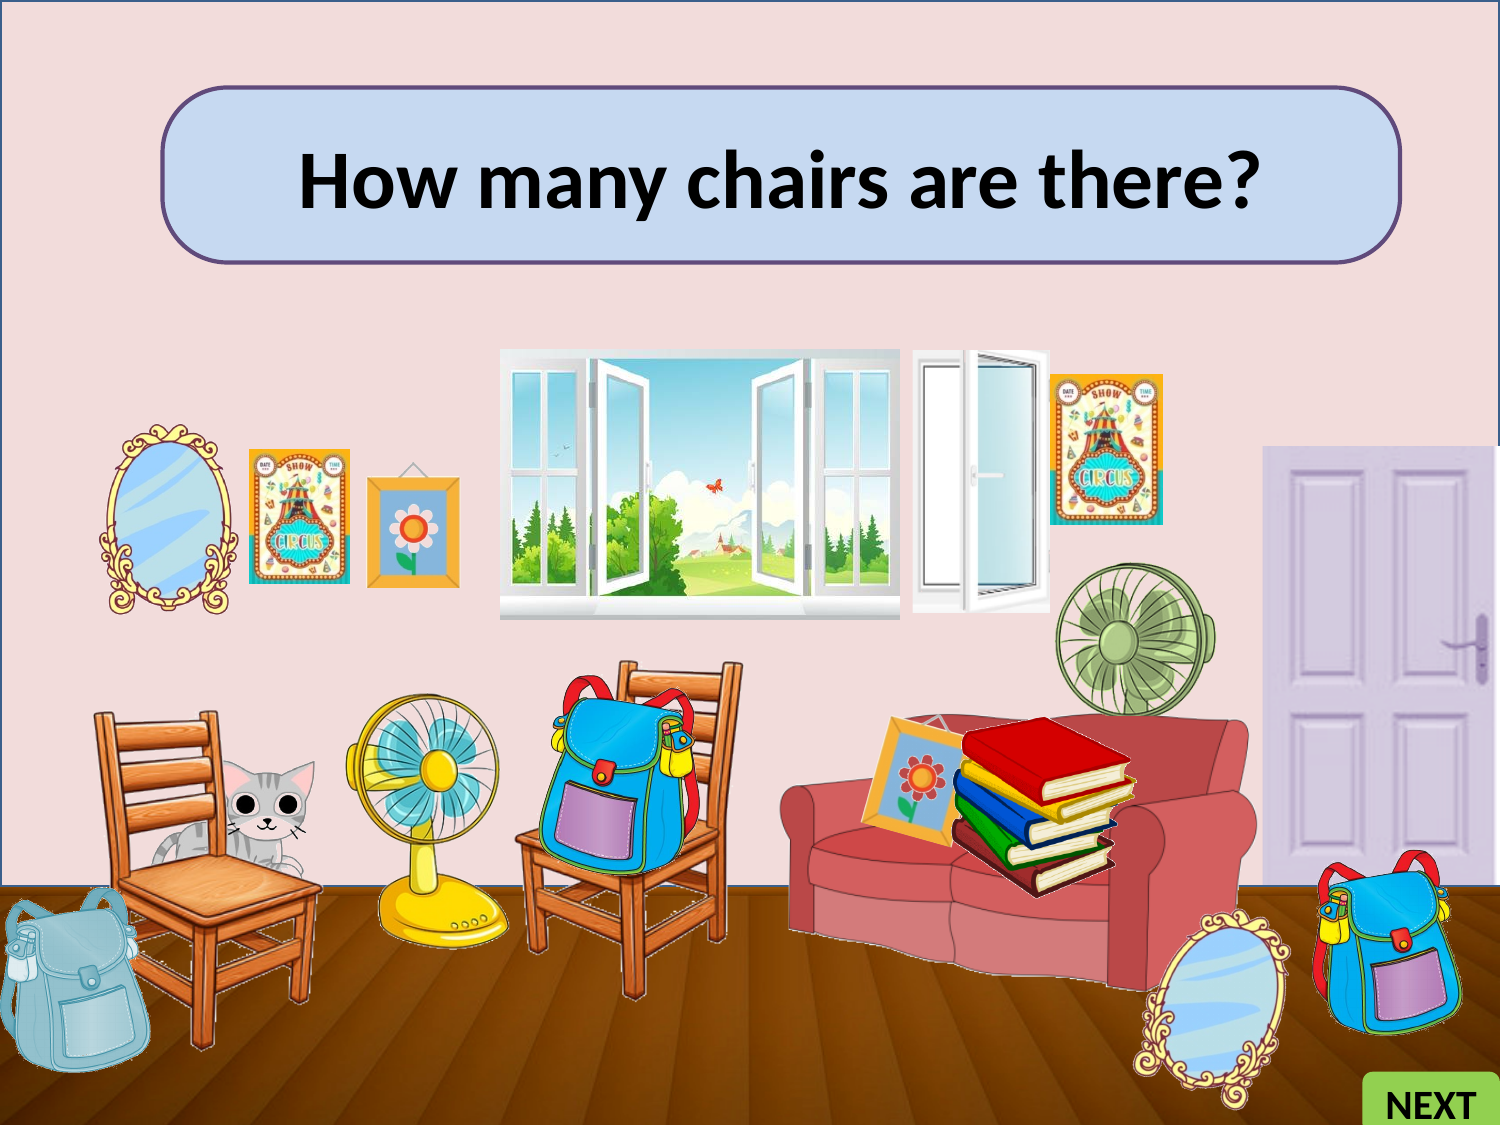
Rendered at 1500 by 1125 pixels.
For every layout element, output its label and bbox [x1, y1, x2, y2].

text_box [0, 0, 1500, 1125]
picture [937, 707, 1151, 926]
